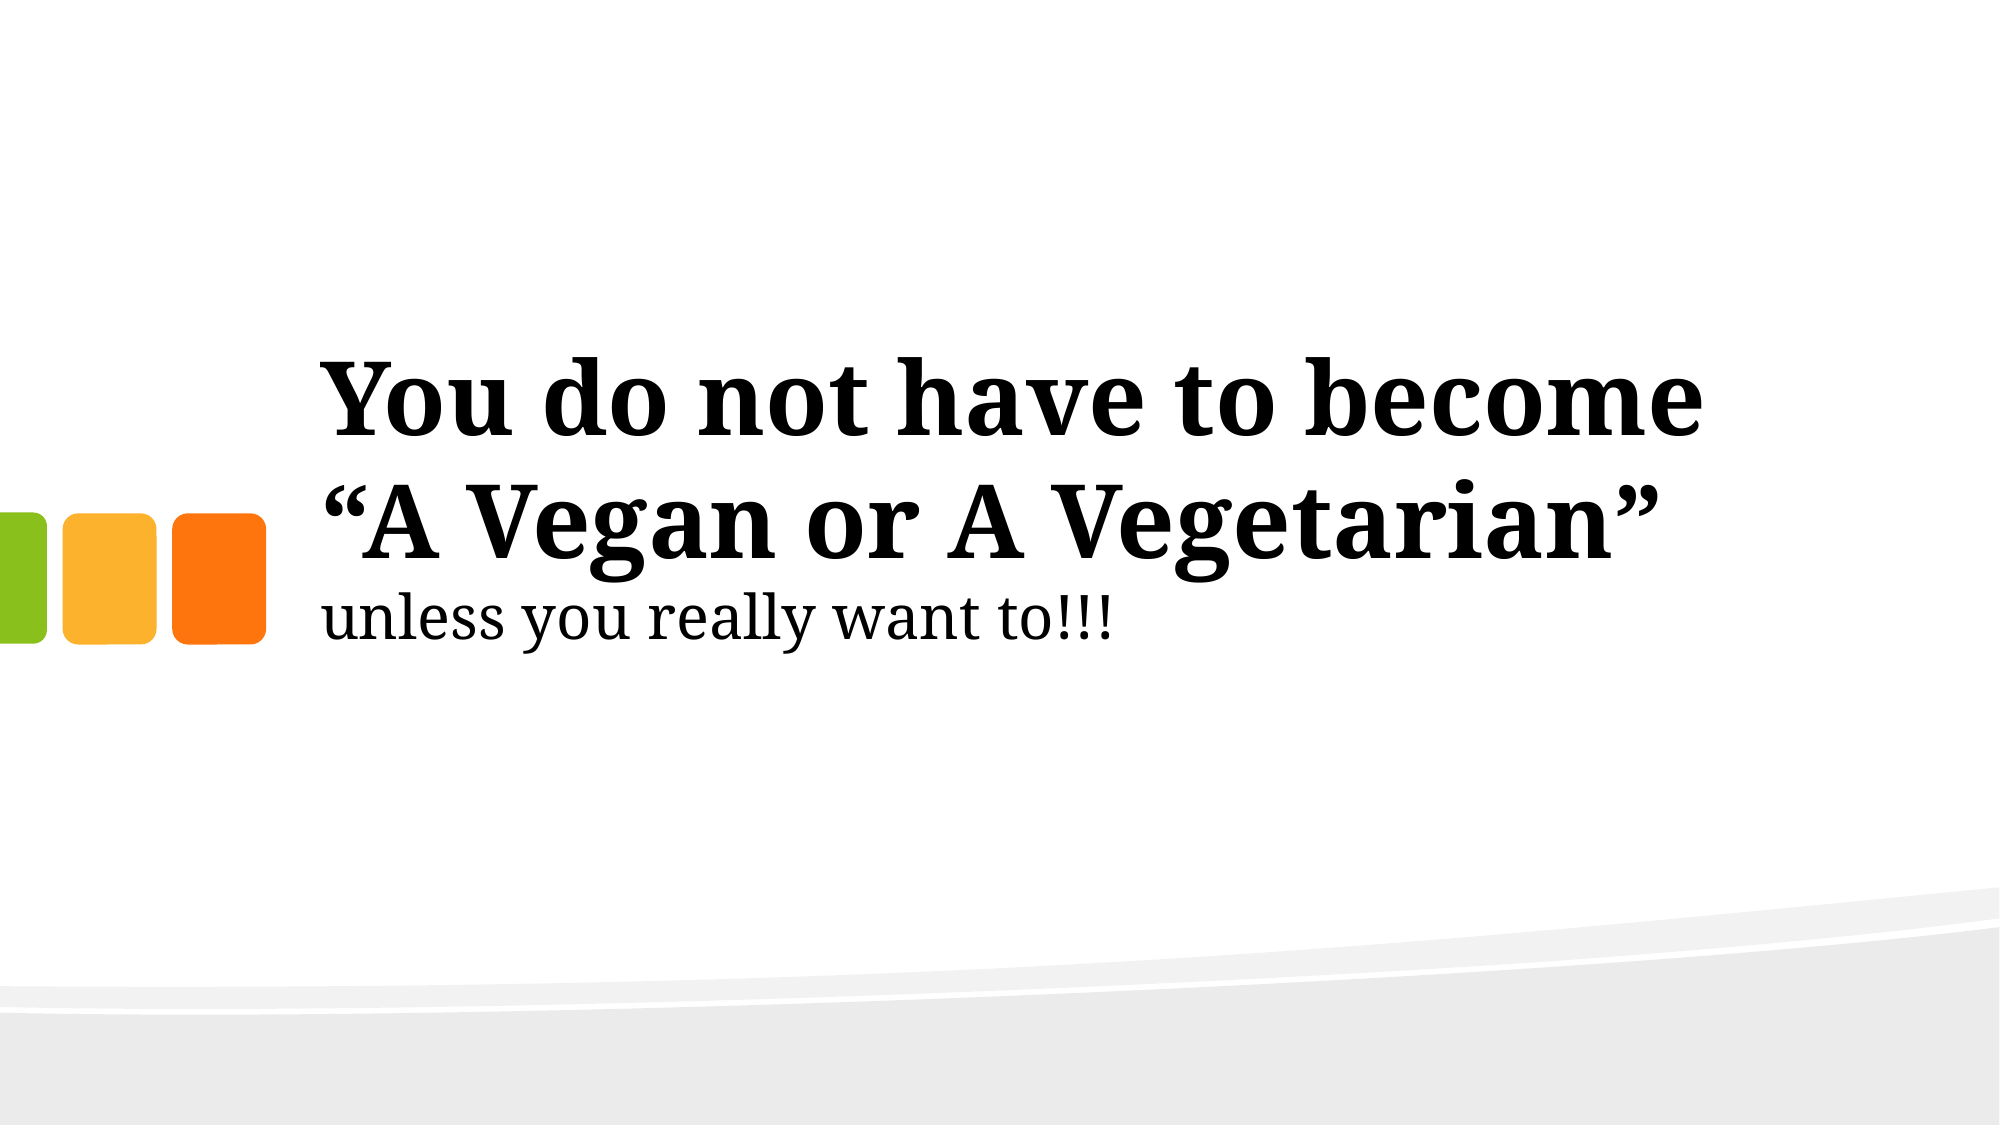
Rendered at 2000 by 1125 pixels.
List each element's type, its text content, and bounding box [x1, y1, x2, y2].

title You do not have to become “A Vegan or A Vegetarian” unless you really want to!!! [299, 317, 1800, 663]
